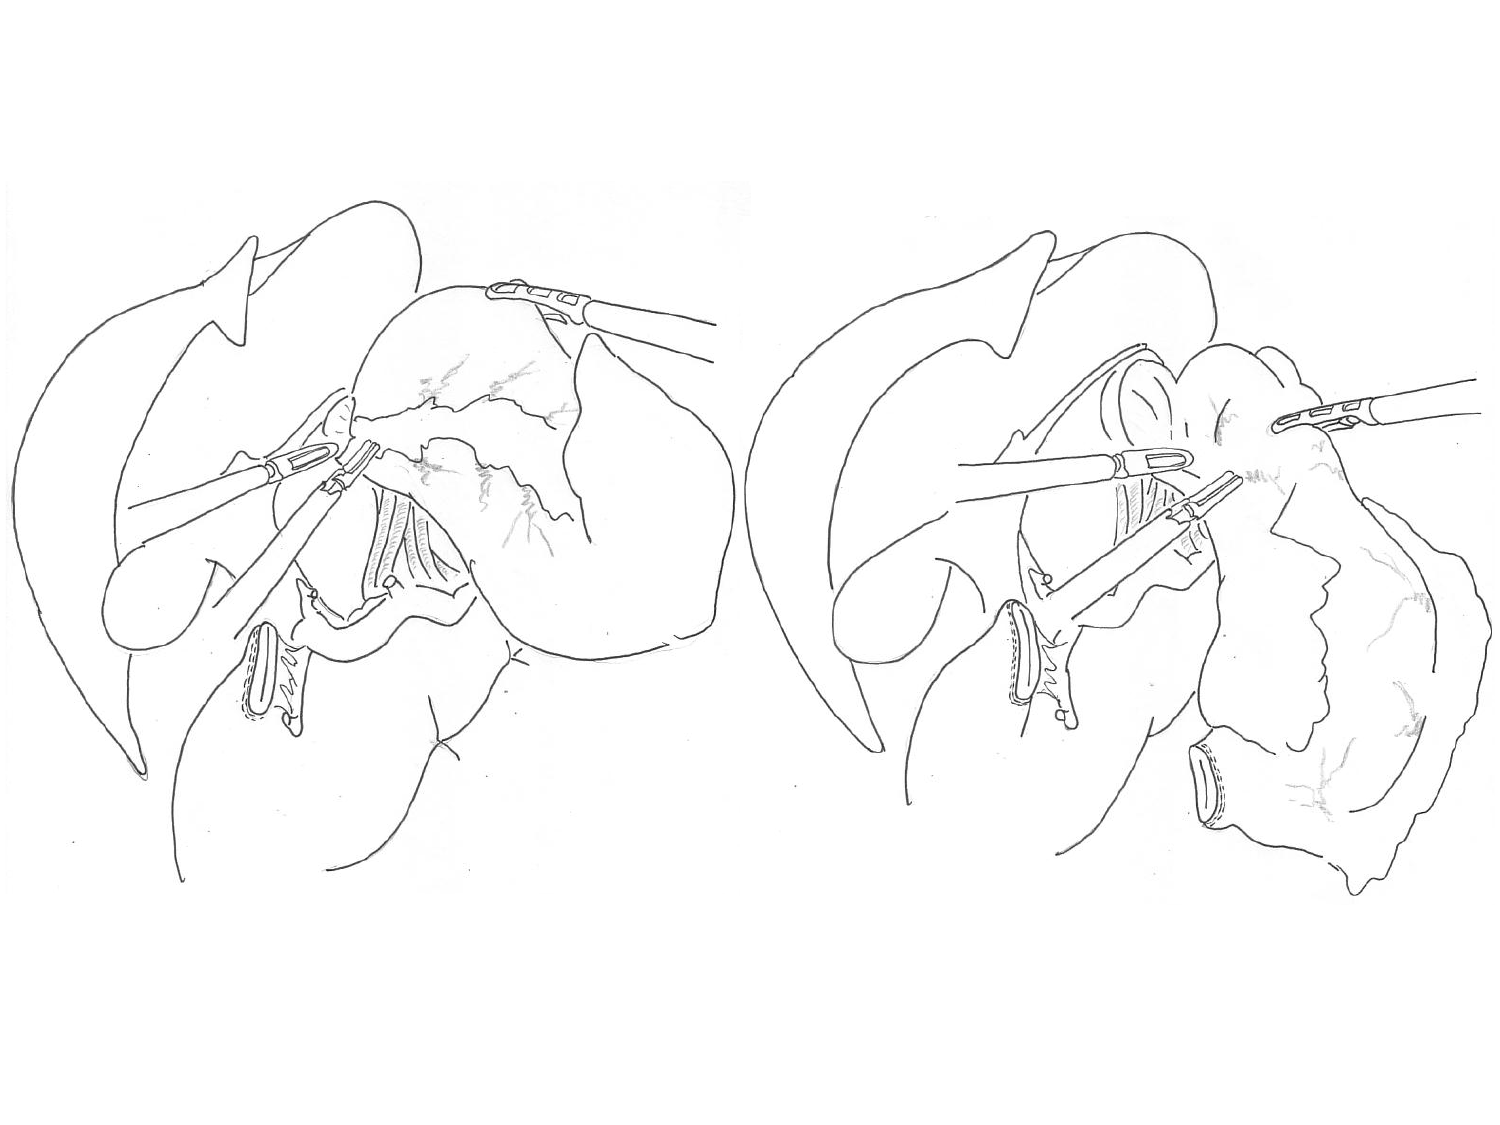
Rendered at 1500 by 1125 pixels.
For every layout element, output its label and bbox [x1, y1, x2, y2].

picture [5, 180, 1495, 906]
